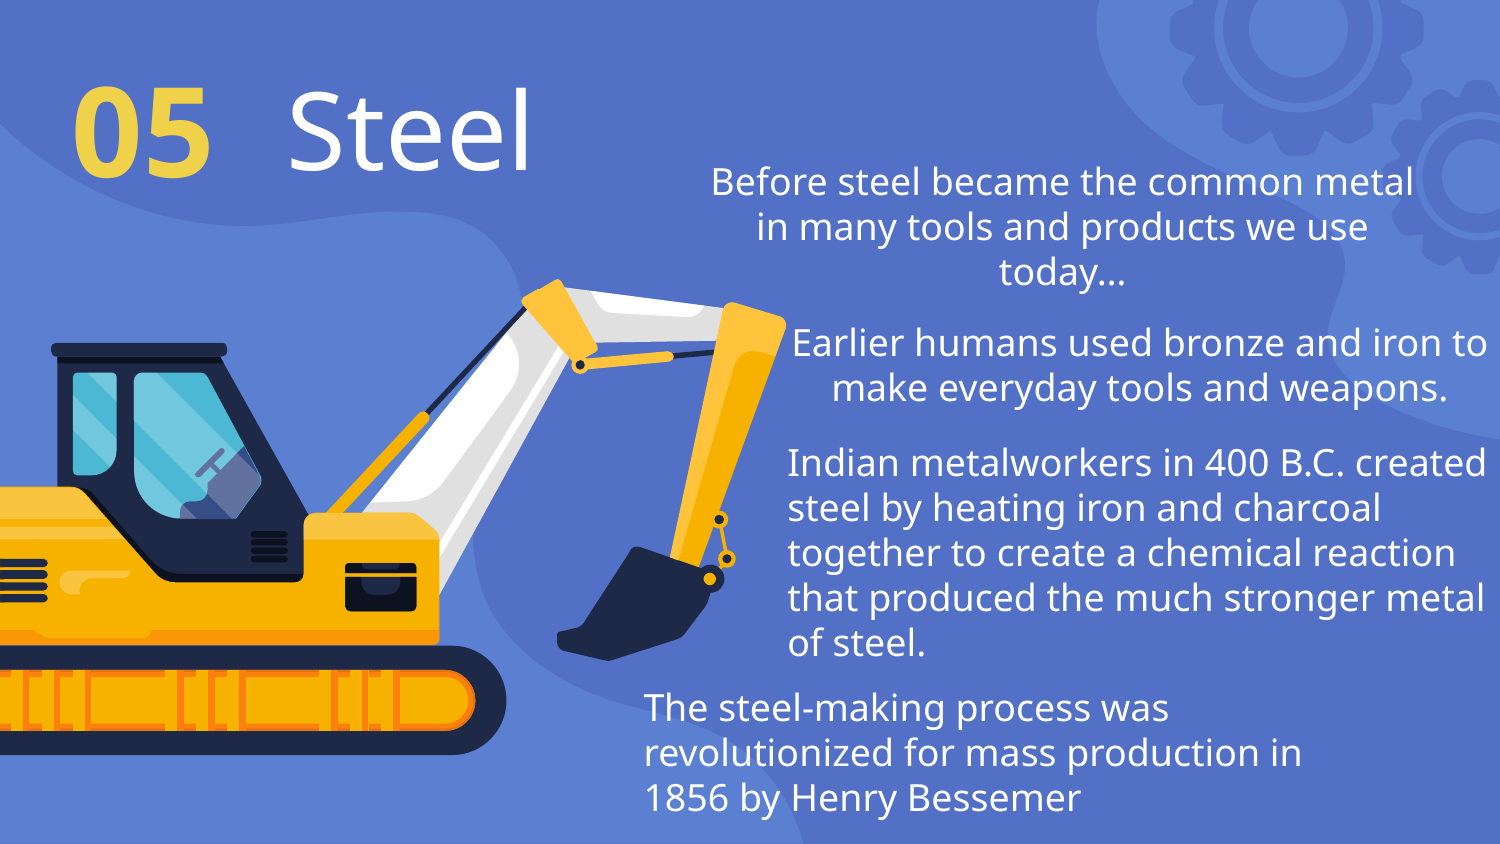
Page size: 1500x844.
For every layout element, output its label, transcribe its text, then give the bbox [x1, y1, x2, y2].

subtitle Earlier humans used bronze and iron to make everyday tools and weapons. [791, 304, 1494, 416]
subtitle The steel-making process was revolutionized for mass production in 1856 by Henry Bessemer [643, 669, 1395, 781]
subtitle Before steel became the common metal in many tools and products we use today… [706, 143, 1420, 255]
title Steel [115, 0, 707, 266]
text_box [0, 278, 788, 756]
subtitle Indian metalworkers in 400 B.C. created steel by heating iron and charcoal together to create a chemical reaction that produced the much stronger metal of steel. [791, 423, 1494, 535]
title 05 [60, 65, 227, 189]
